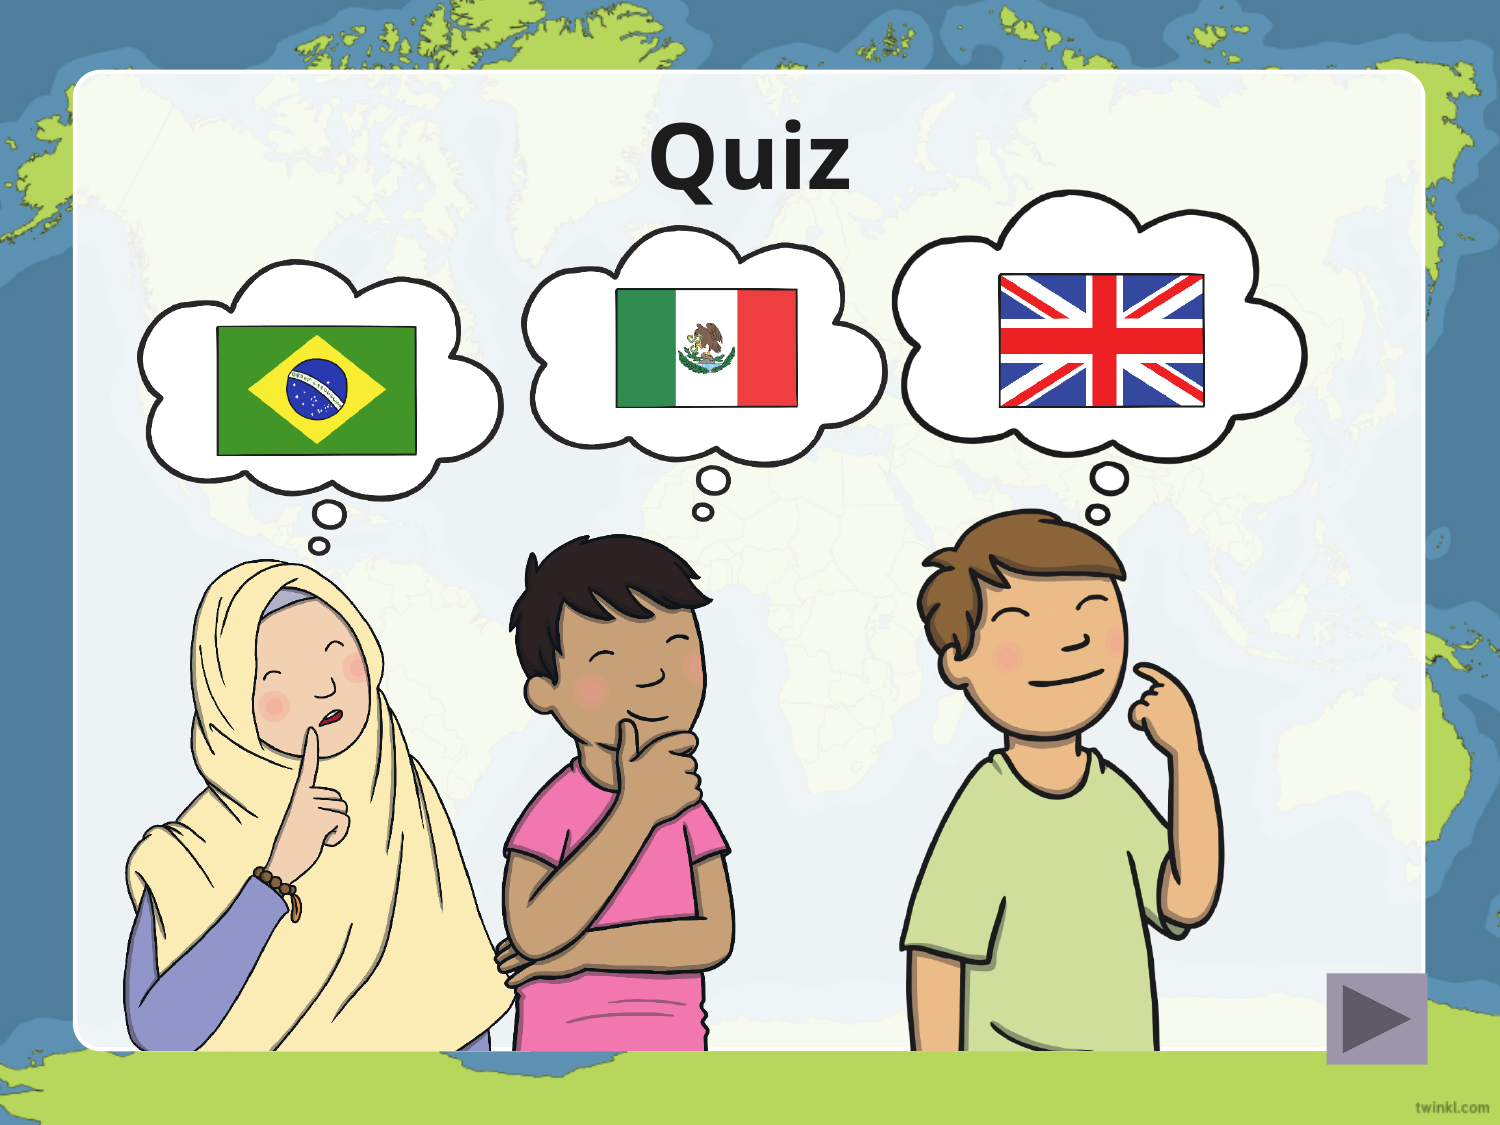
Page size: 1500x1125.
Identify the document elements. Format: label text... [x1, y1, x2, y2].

picture [0, 0, 1500, 1125]
title Quiz [75, 78, 1424, 242]
text_box [1326, 972, 1429, 1066]
